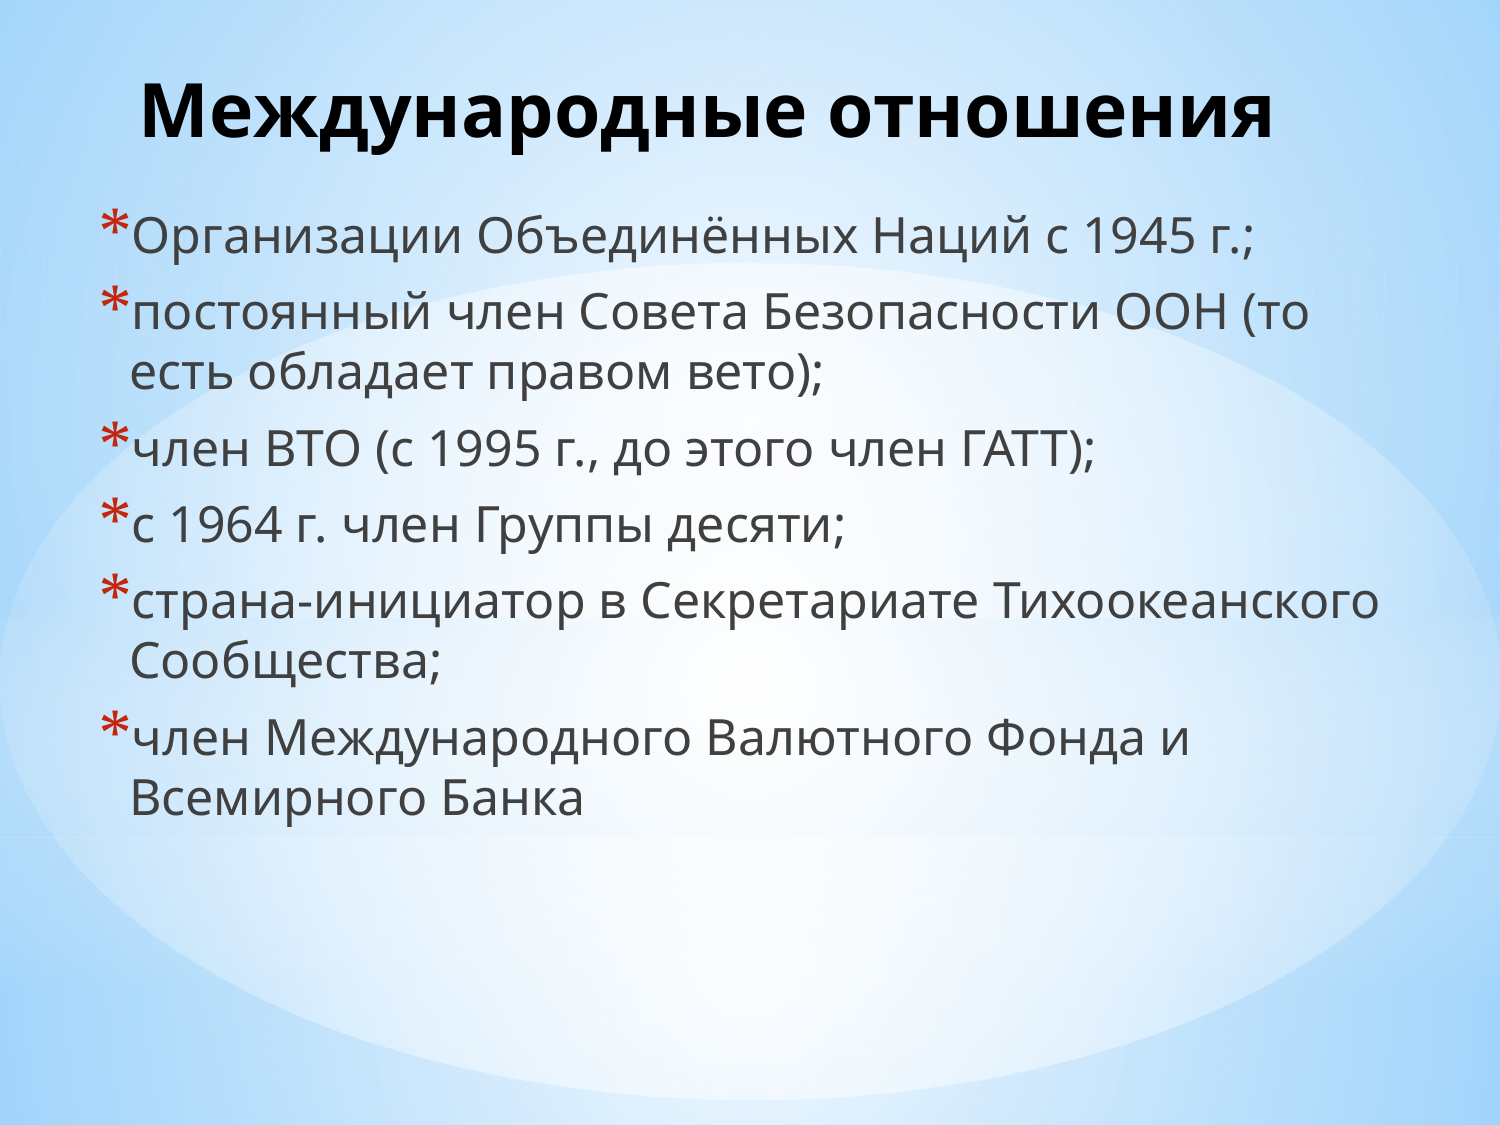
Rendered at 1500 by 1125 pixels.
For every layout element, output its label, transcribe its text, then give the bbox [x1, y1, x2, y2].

list Организации Объединённых Наций с 1945 г.; постоянный член Совета Безопасности ООН (то есть обладает правом вето); член ВТО (с 1995 г., до этого член ГАТТ); с 1964 г. член Группы десяти; страна-инициатор в Секретариате Тихоокеанского Сообщества; член Международного Валютного Фонда и Всемирного Банка [76, 196, 1412, 1047]
title Международные отношения [123, 54, 1376, 196]
